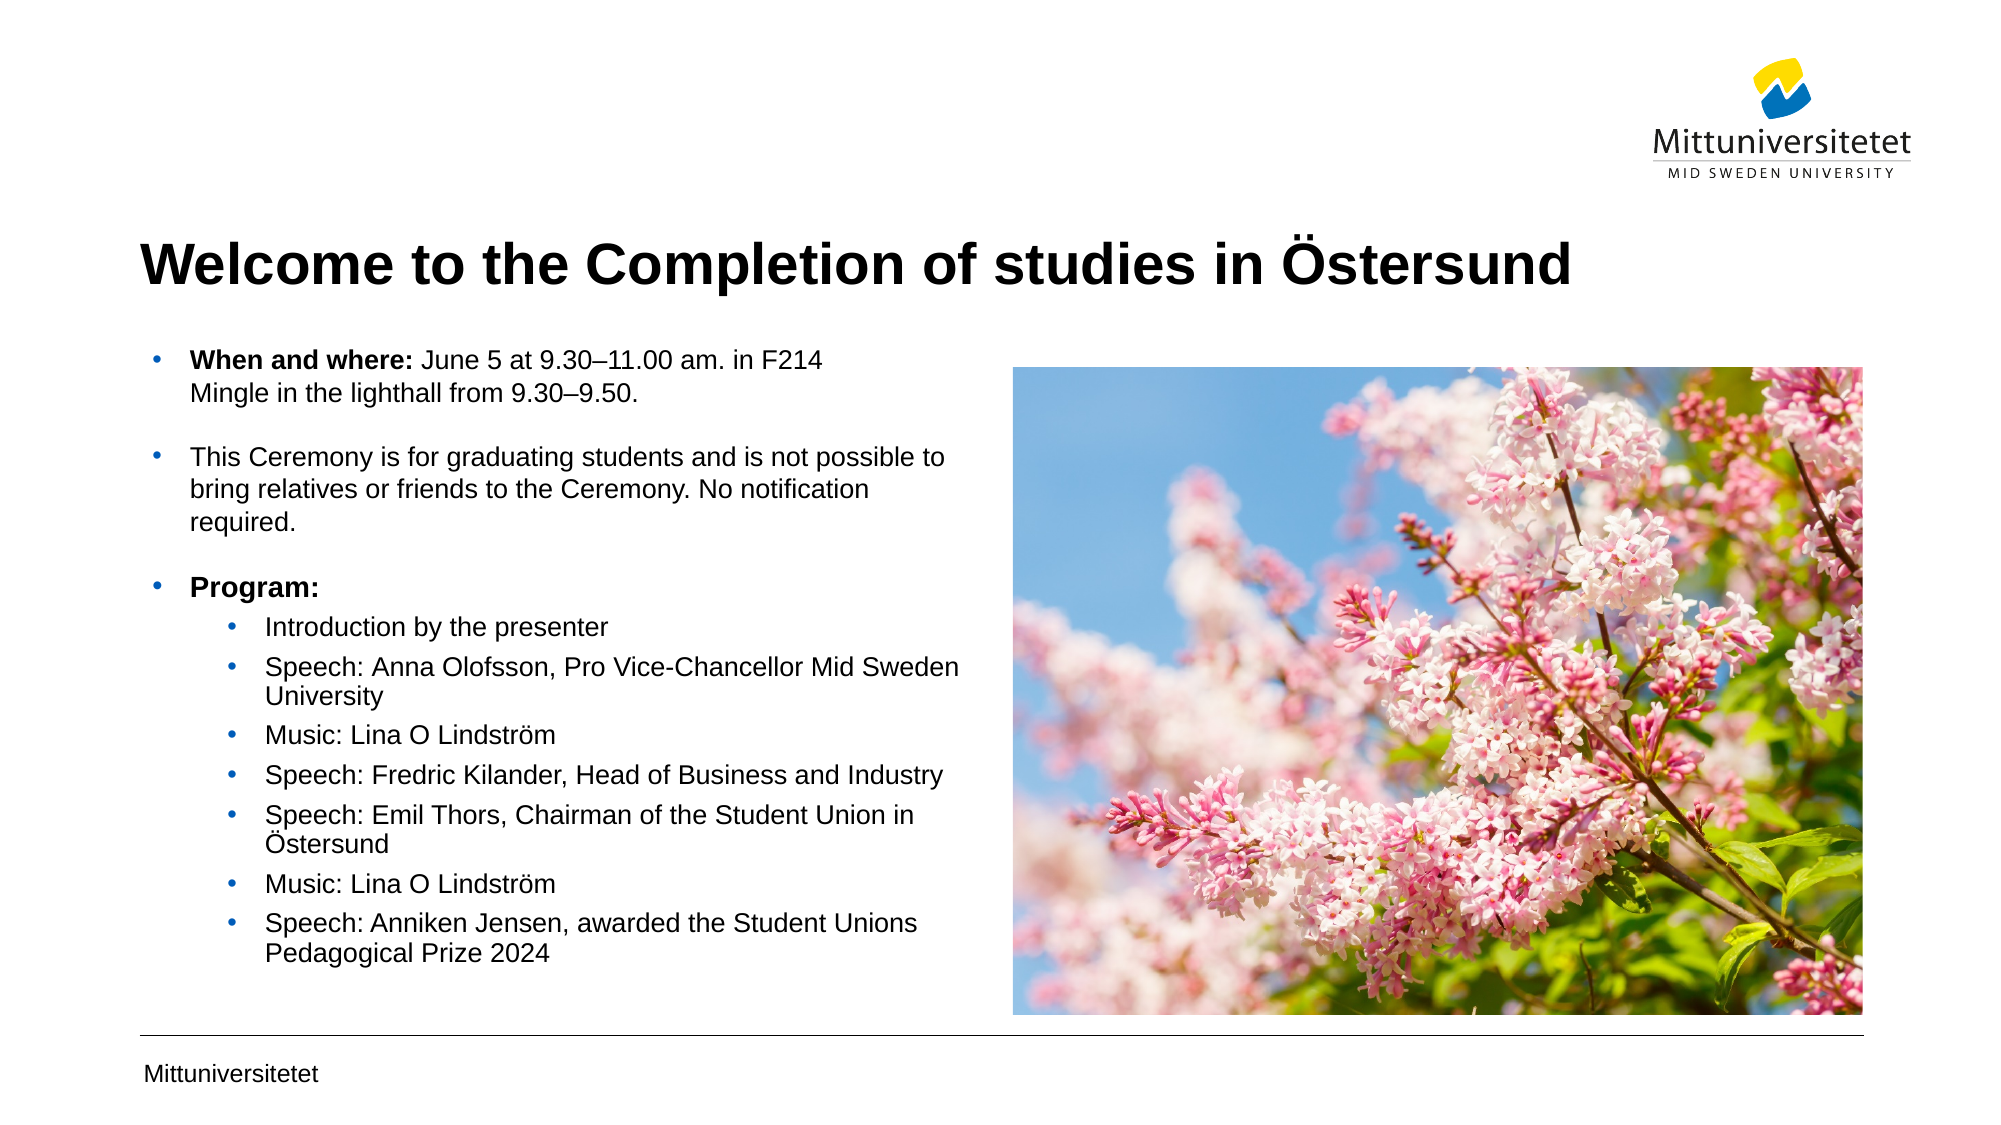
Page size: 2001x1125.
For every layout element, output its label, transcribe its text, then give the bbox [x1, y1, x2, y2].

picture [1012, 367, 1863, 1015]
picture [1653, 58, 1911, 178]
title Welcome to the Completion of studies in Östersund [124, 213, 1850, 321]
list When and where: June 5 at 9.30–11.00 am. in F214 Mingle in the lighthall from 9.30–9.50. This Ceremony is for graduating students and is not possible to bring relatives or friends to the Ceremony. No notification required. Program: Introduction by the presenter Speech: Anna Olofsson, Pro Vice-Chancellor Mid Sweden University Music: Lina O Lindström Speech: Fredric Kilander, Head of Business and Industry Speech: Emil Thors, Chairman of the Student Union in Östersund Music: Lina O Lindström Speech: Anniken Jensen, awarded the Student Unions Pedagogical Prize 2024 [137, 335, 988, 983]
